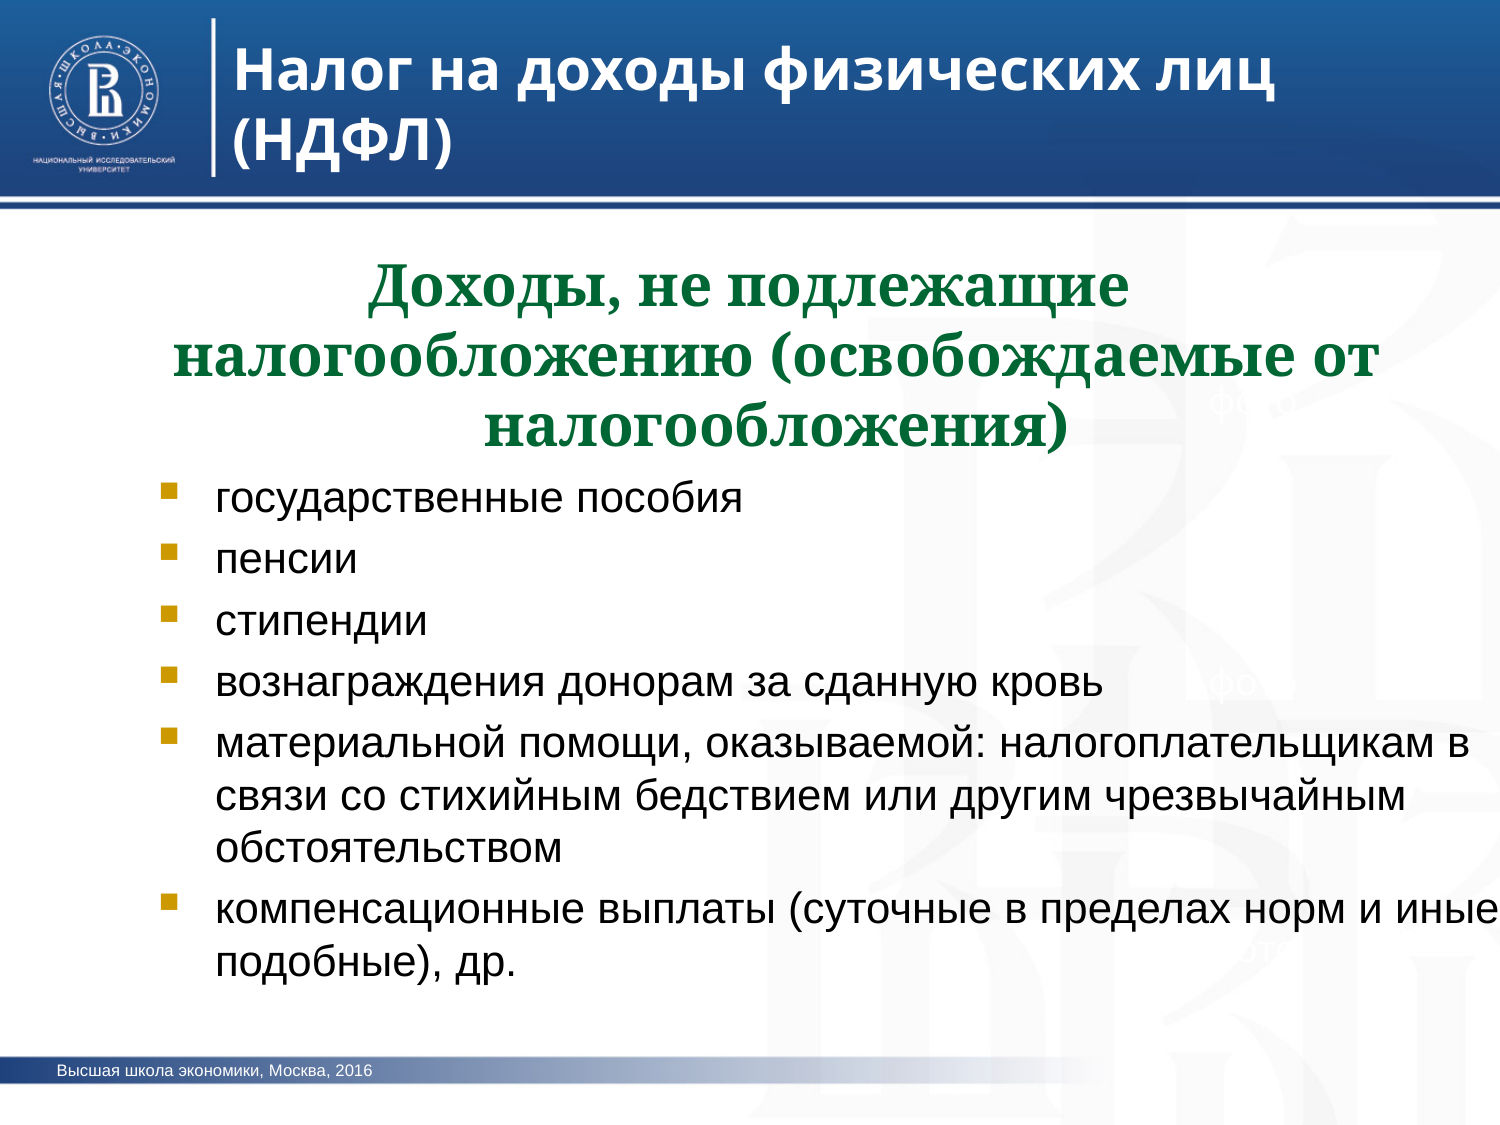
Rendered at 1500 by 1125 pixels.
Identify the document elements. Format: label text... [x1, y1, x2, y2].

picture [0, 0, 1500, 1125]
text_box Высшая школа экономики, Москва, 2016 [41, 1052, 722, 1093]
text_box Доходы, не подлежащие налогообложению (освобождаемые от налогообложения) [67, 240, 1432, 466]
text_box государственные пособия пенсии стипендии вознаграждения донорам за сданную кровь материальной помощи, оказываемой: налогоплательщикам в связи со стихийным бедствием или другим чрезвычайным обстоятельством компенсационные выплаты (суточные в пределах норм и иные подобные), др. [143, 461, 1500, 993]
text_box Налог на доходы физических лиц (НДФЛ) [217, 68, 1500, 136]
